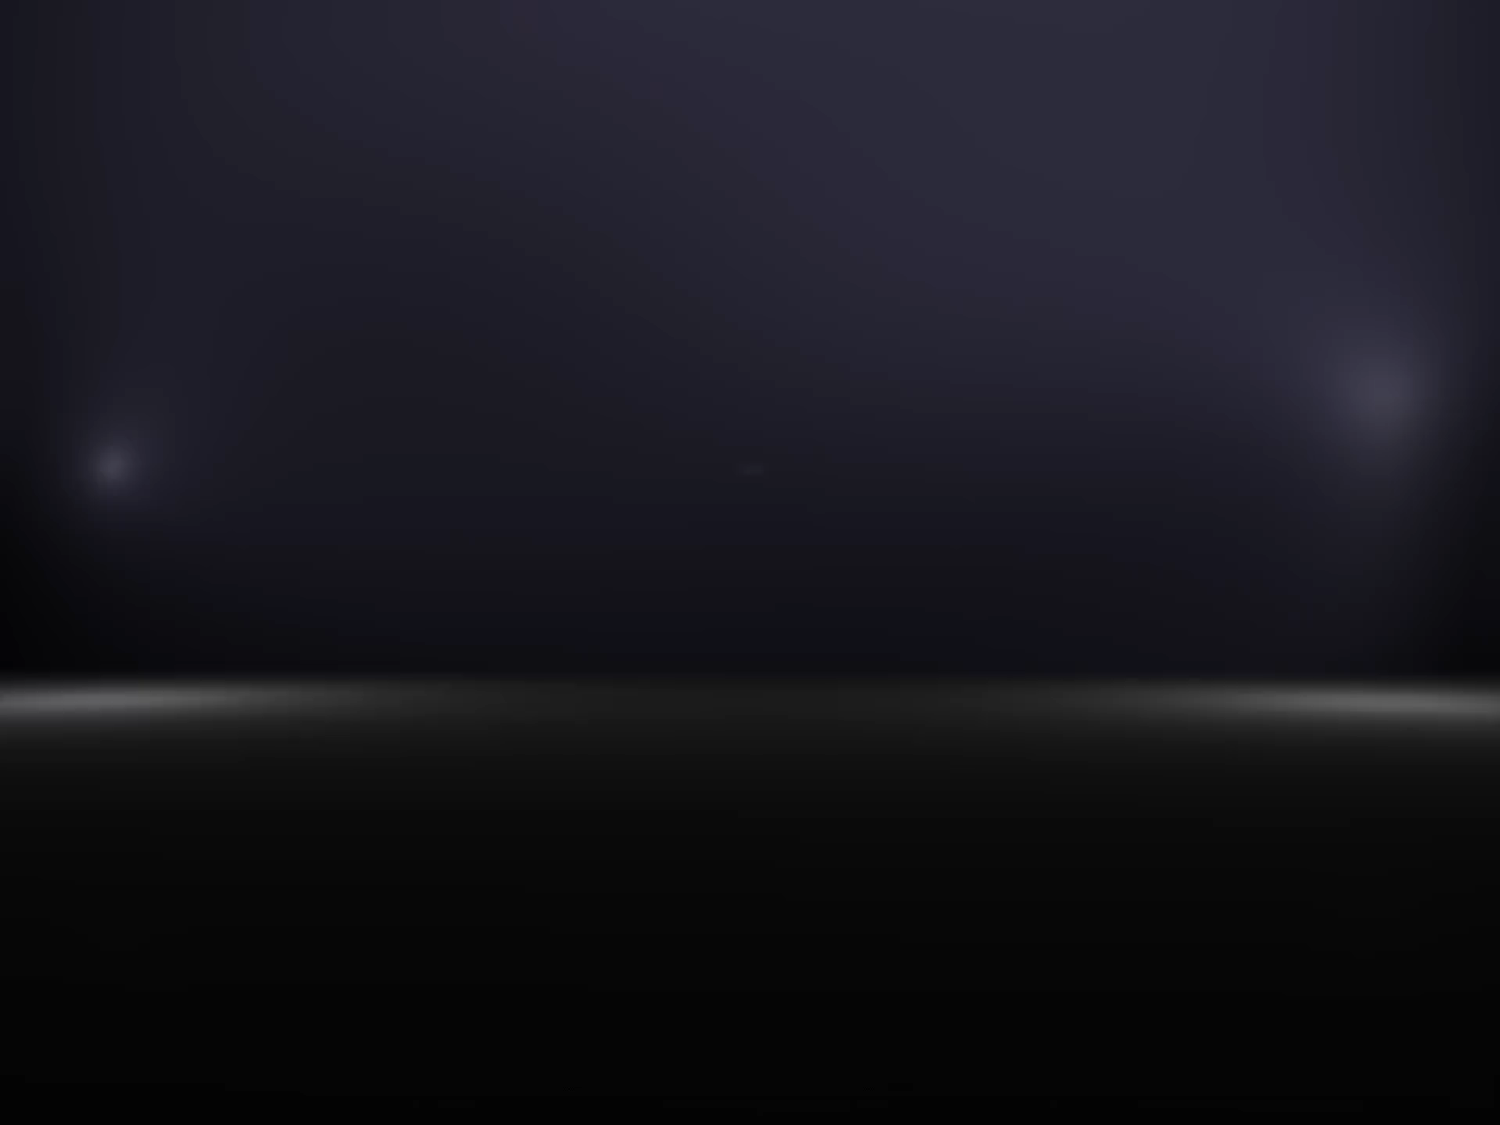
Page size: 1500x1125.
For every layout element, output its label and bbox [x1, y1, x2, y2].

text_box [0, 0, 1500, 1125]
